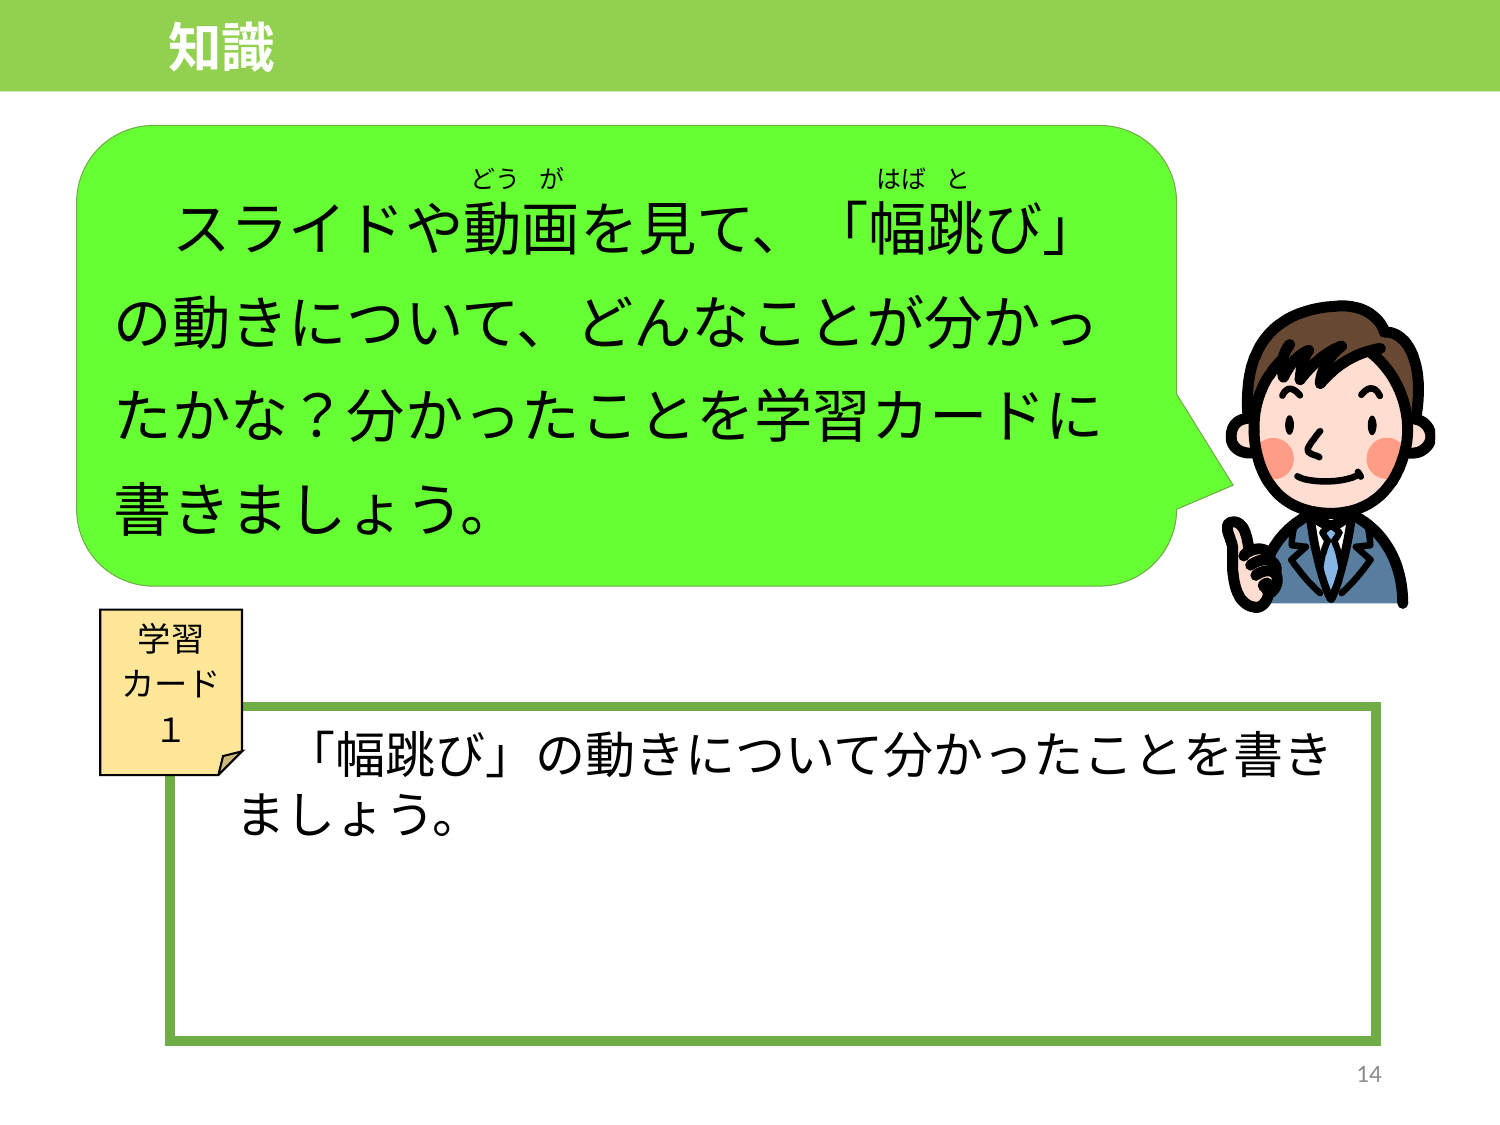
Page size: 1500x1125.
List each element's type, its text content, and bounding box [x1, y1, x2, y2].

text_box はば と [846, 155, 1001, 201]
text_box スライドや動画を見て、「幅跳び」の動きについて、どんなことが分かったかな？分かったことを学習カードに書きましょう。 [76, 124, 1222, 587]
text_box どう が [440, 155, 595, 201]
slide_number 14 [1059, 1042, 1397, 1103]
text_box 知識 [0, 0, 1500, 92]
picture [1222, 300, 1436, 614]
text_box 学習カード １ [99, 608, 246, 777]
text_box 「幅跳び」の動きについて分かったことを書き ましょう。 [169, 705, 1377, 1042]
